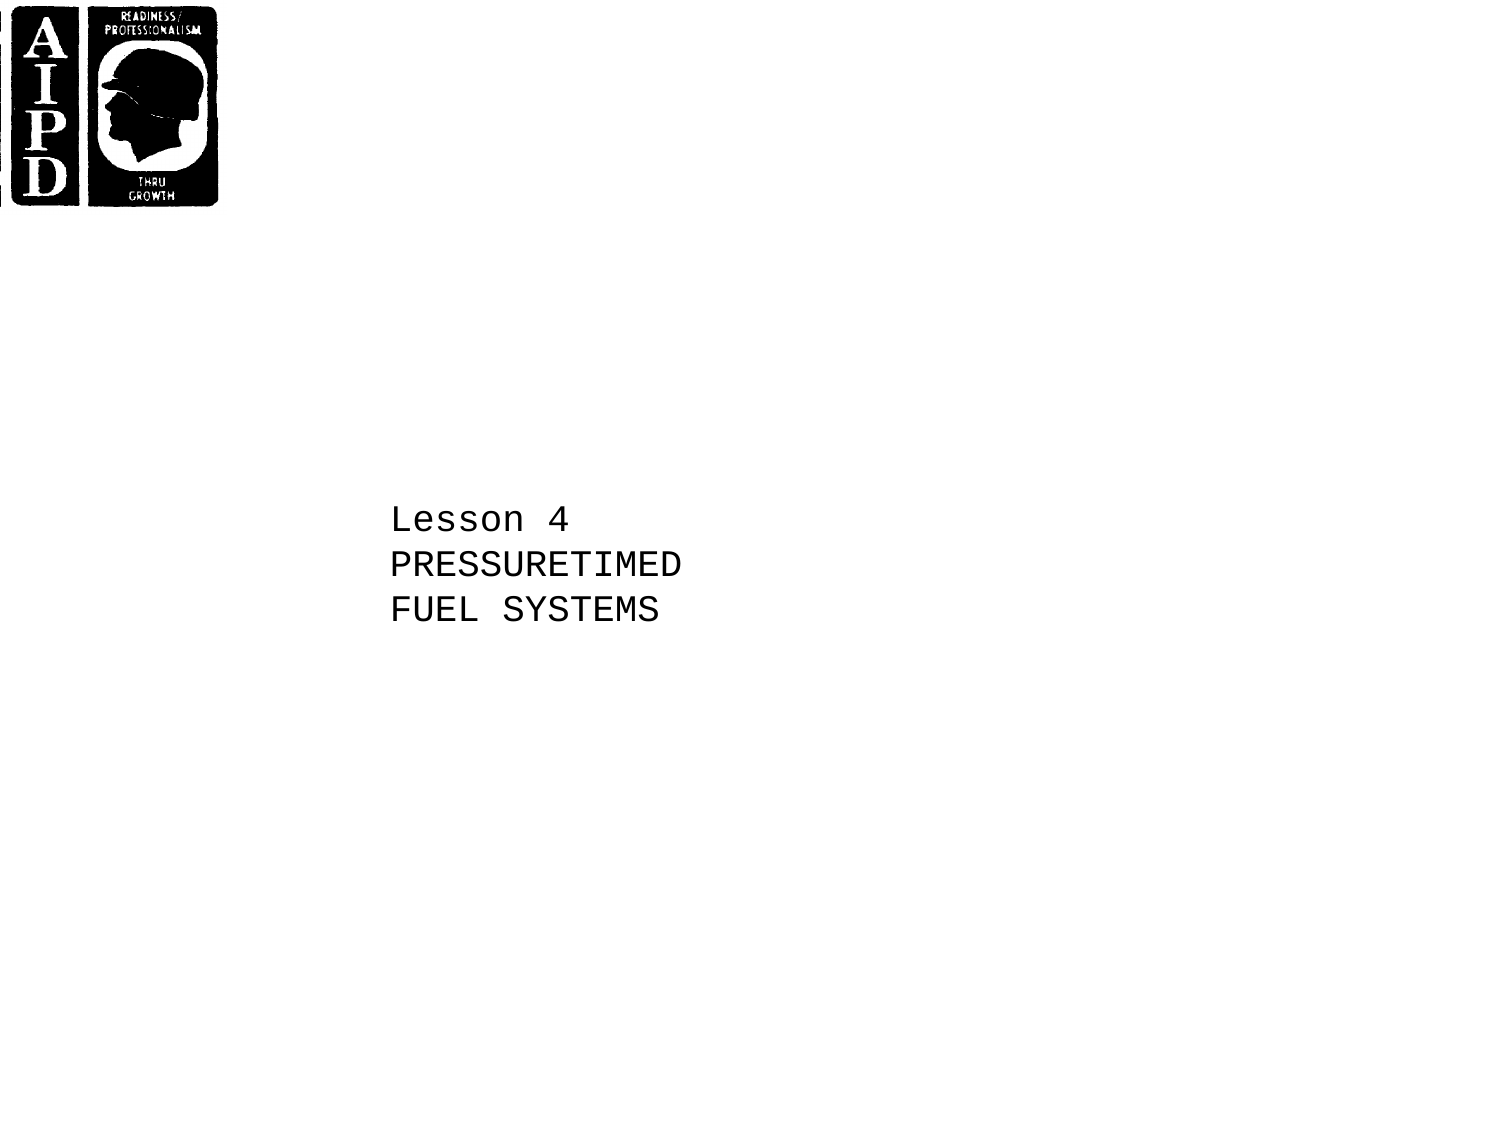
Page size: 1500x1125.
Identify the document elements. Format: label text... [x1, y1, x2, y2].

text_box Lesson 4 PRESSURETIMED FUEL SYSTEMS [374, 486, 1125, 637]
picture [0, 0, 228, 215]
